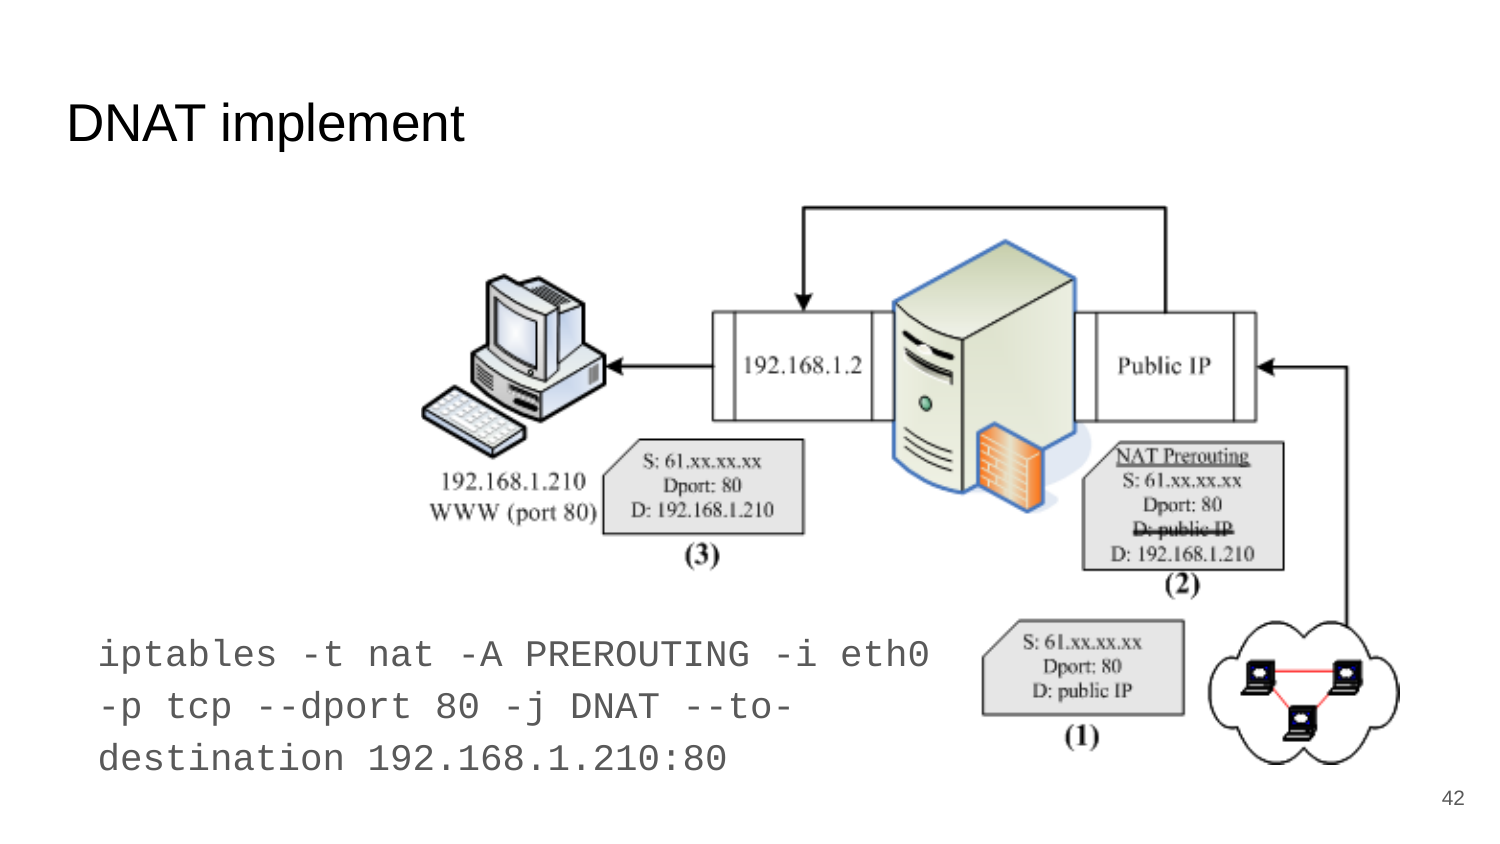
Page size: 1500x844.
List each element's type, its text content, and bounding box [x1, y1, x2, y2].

title DNAT implement [51, 72, 1449, 167]
text_box iptables -t nat -A PREROUTING -i eth0 -p tcp --dport 80 -j DNAT --to-destination 192.168.1.210:80 [82, 607, 978, 793]
slide_number ‹#› [1389, 764, 1480, 830]
picture [420, 205, 1400, 766]
